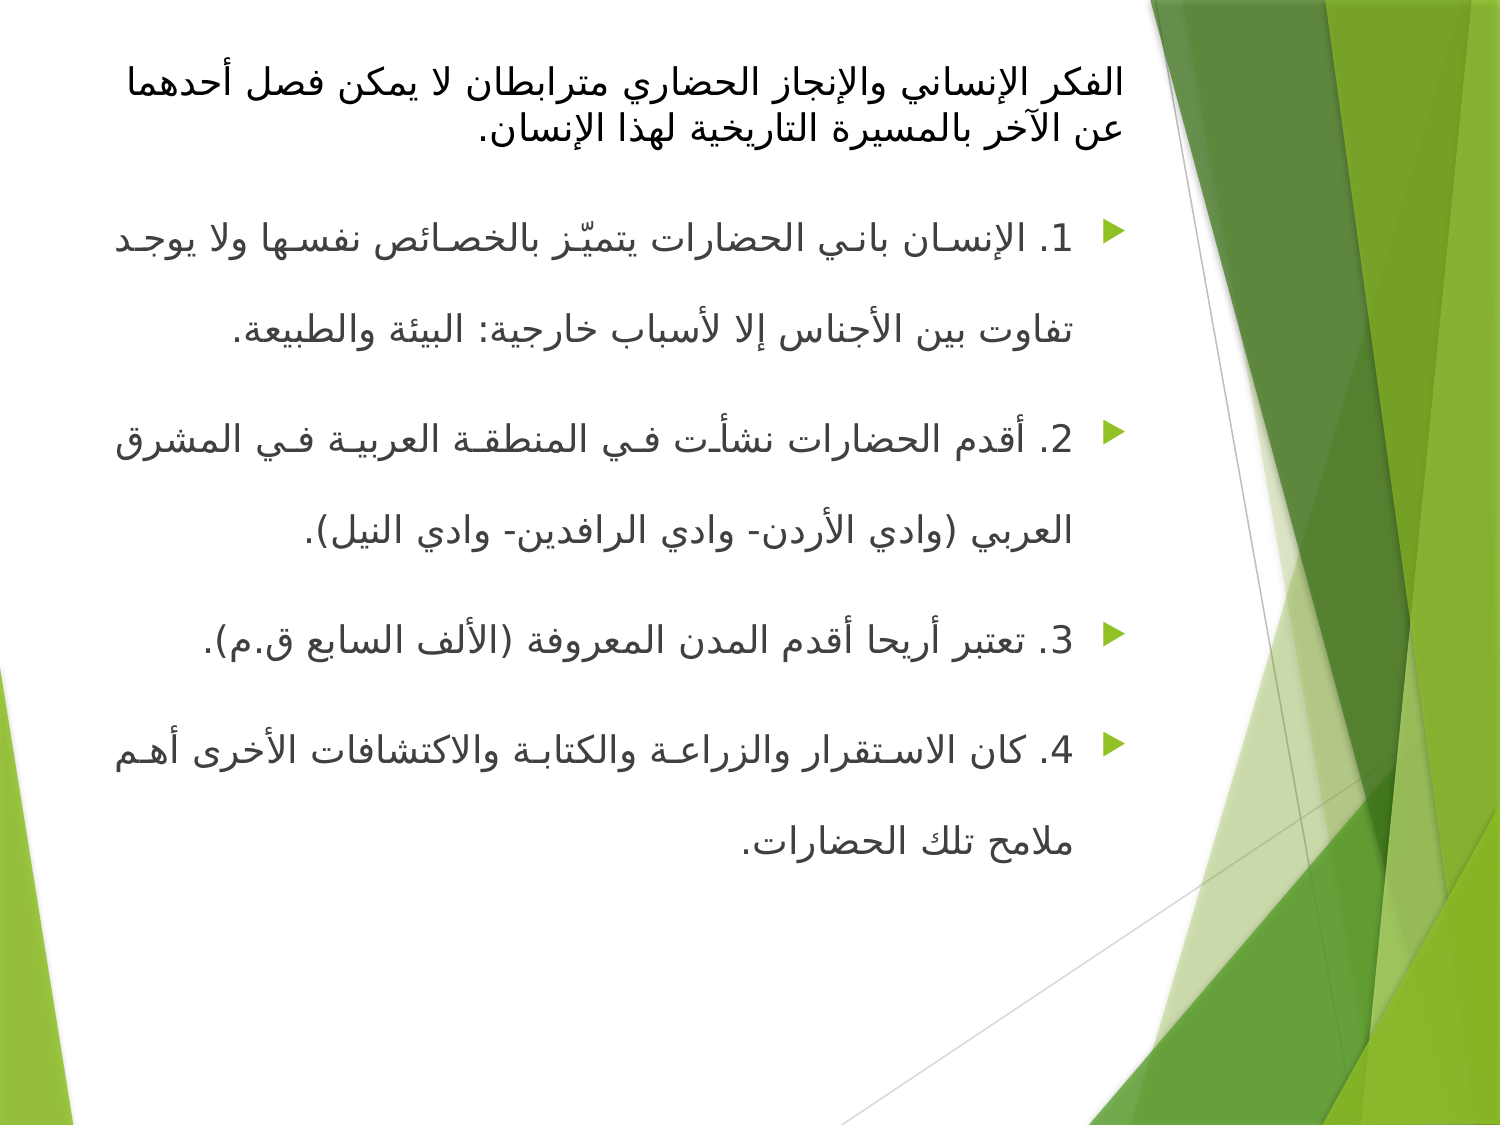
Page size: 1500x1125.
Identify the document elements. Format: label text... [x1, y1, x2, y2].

list الفكر الإنساني والإنجاز الحضاري مترابطان لا يمكن فصل أحدهما عن الآخر بالمسيرة التاريخية لهذا الإنسان. 1. الإنسان باني الحضارات يتميّز بالخصائص نفسها ولا يوجد تفاوت بين الأجناس إلا لأسباب خارجية: البيئة والطبيعة. 2. أقدم الحضارات نشأت في المنطقة العربية في المشرق العربي (وادي الأردن- وادي الرافدين- وادي النيل). 3. تعتبر أريحا أقدم المدن المعروفة (الألف السابع ق.م). 4. كان الاستقرار والزراعة والكتابة والاكتشافات الأخرى أهم ملامح تلك الحضارات. [99, 50, 1142, 992]
